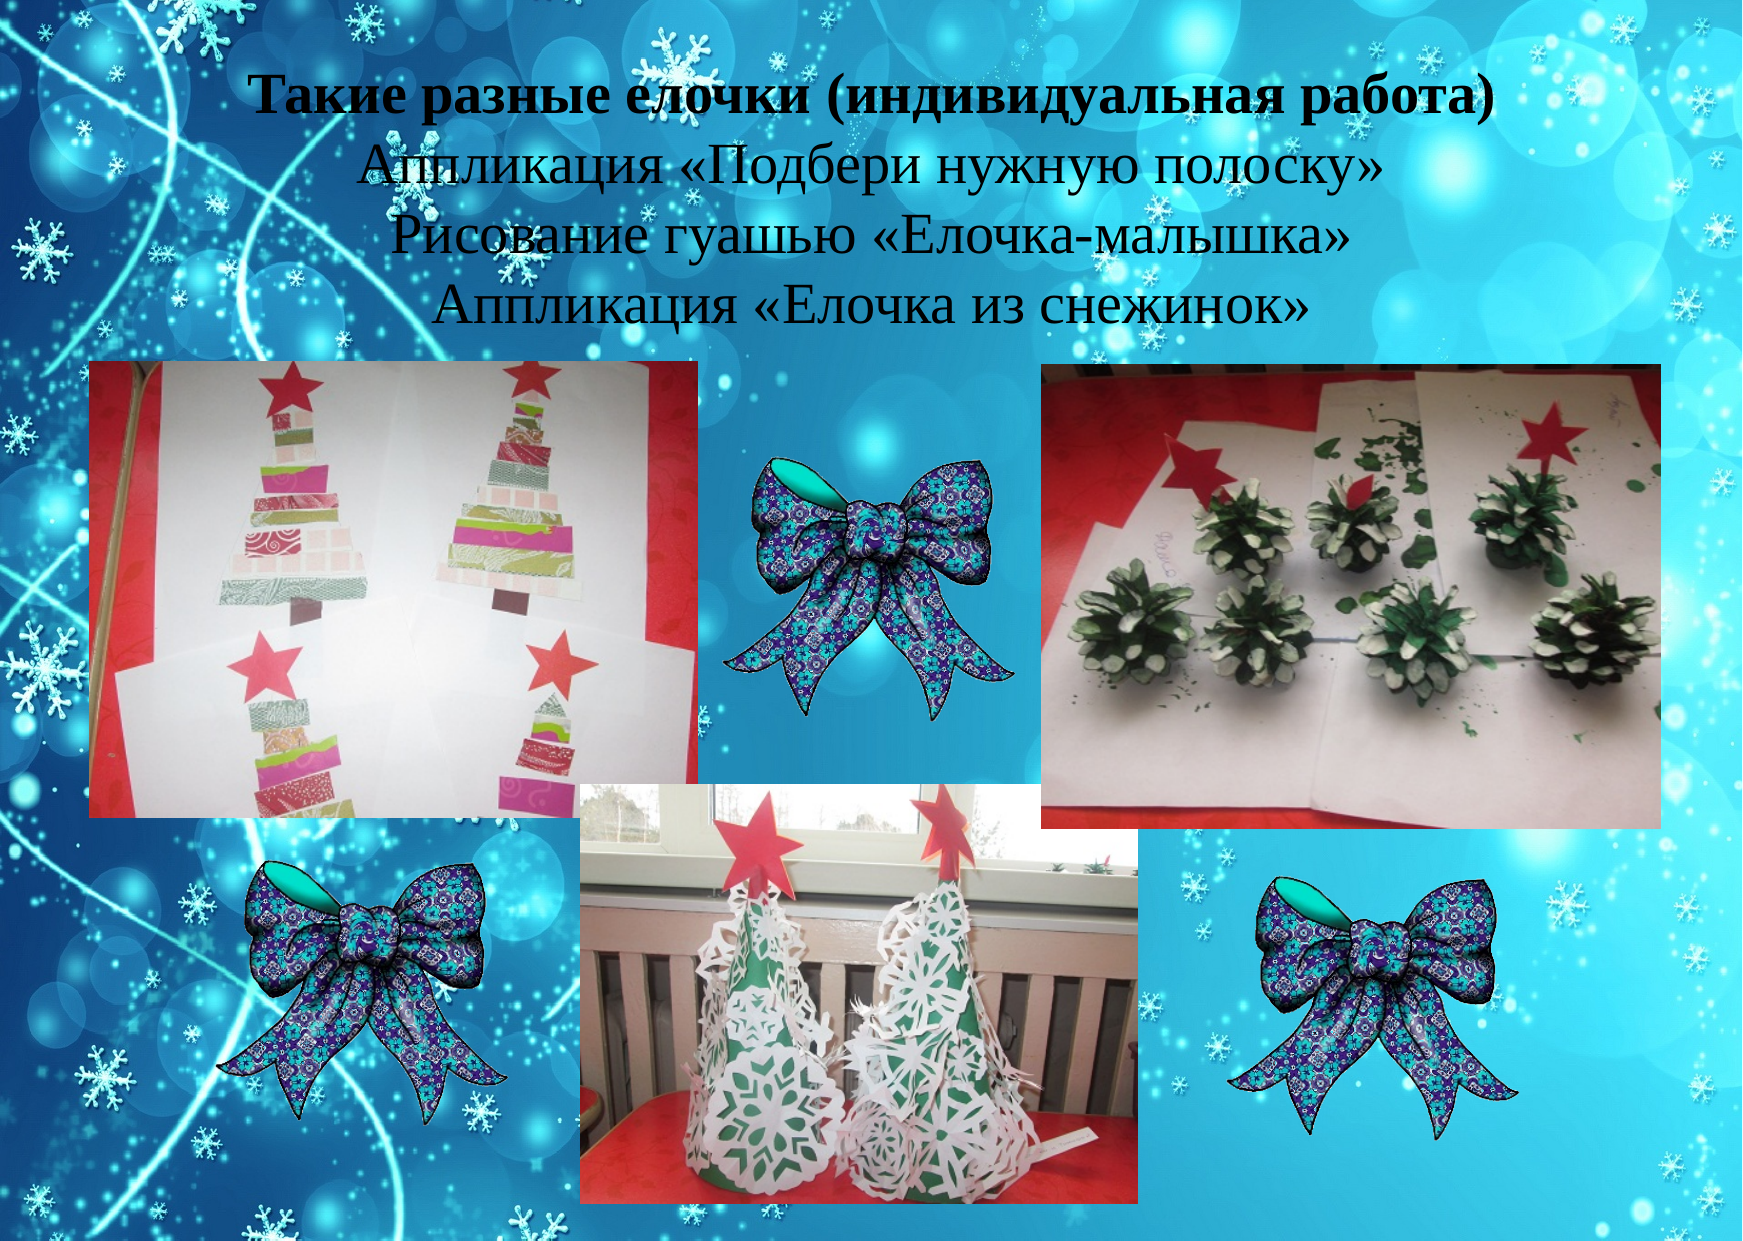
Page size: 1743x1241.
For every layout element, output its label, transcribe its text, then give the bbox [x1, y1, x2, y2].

text_box Такие разные елочки (индивидуальная работа) Аппликация «Подбери нужную полоску» Рисование гуашью «Елочка-малышка» Аппликация «Елочка из снежинок» [61, 47, 1683, 343]
picture [0, 0, 1743, 1241]
